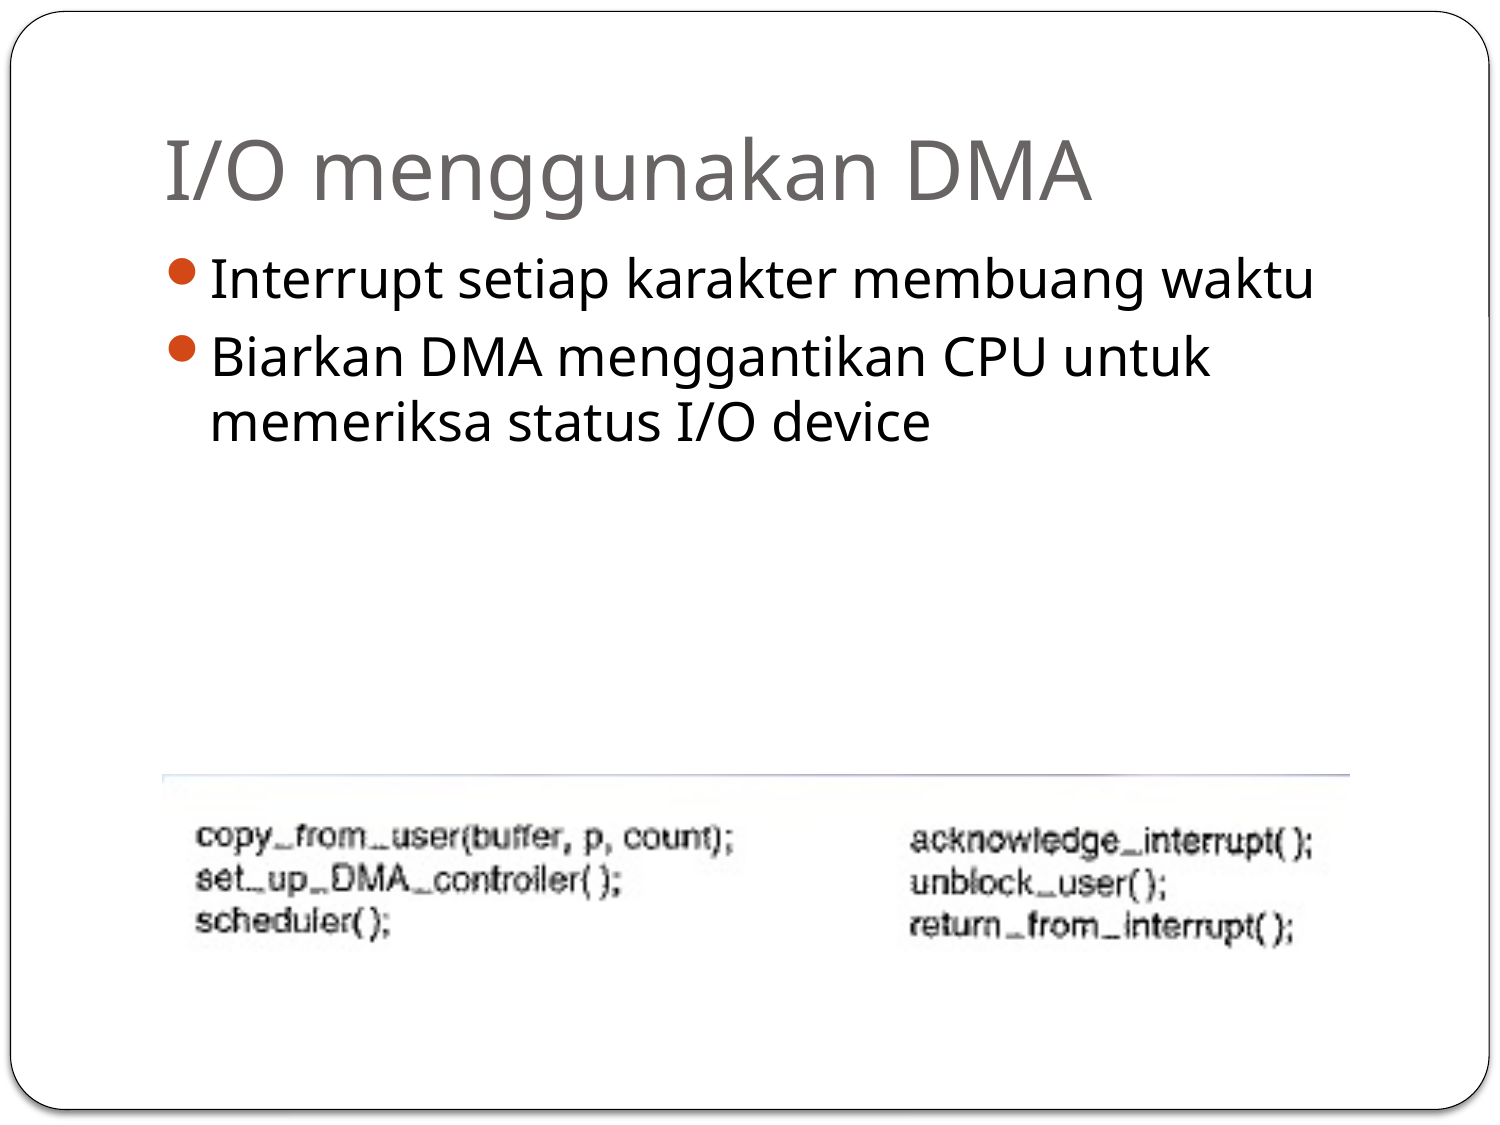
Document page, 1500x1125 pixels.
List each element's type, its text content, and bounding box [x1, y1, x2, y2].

title I/O menggunakan DMA [150, 45, 1425, 233]
picture [162, 774, 1351, 976]
list Interrupt setiap karakter membuang waktu Biarkan DMA menggantikan CPU untuk memeriksa status I/O device [150, 237, 1425, 988]
